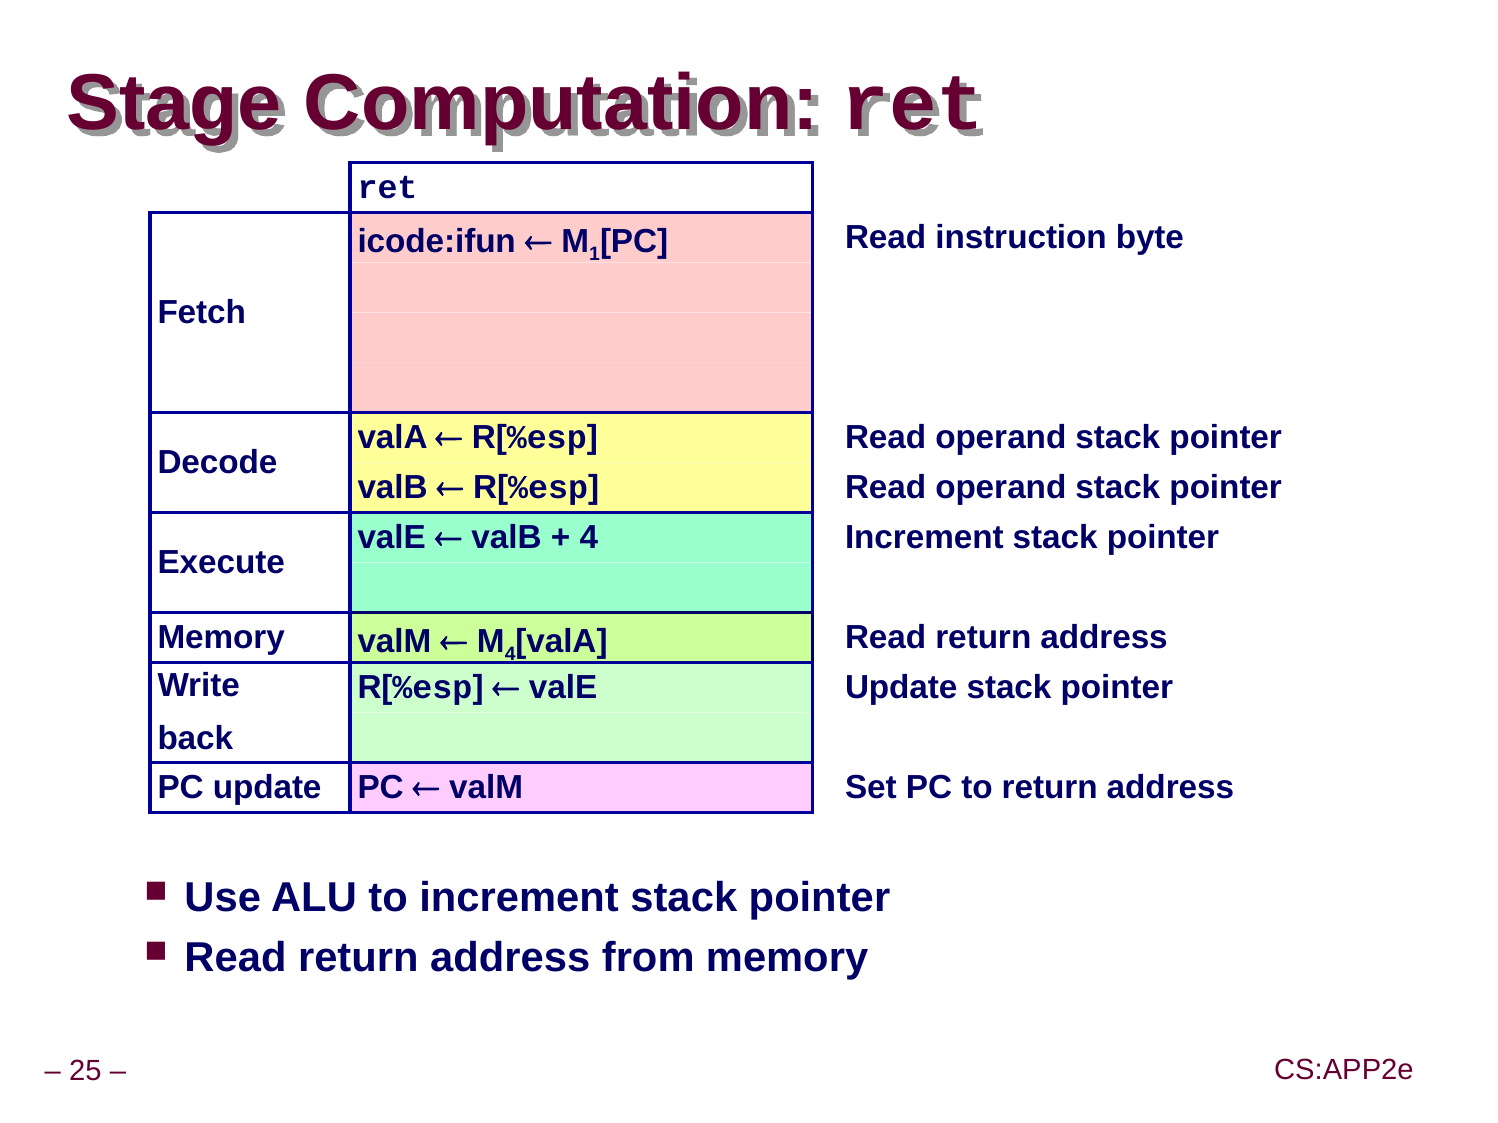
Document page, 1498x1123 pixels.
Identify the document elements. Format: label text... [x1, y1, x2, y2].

text_box ret [349, 162, 813, 210]
title Stage Computation: ret [66, 40, 1495, 169]
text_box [149, 612, 1301, 662]
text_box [149, 512, 1301, 612]
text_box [149, 662, 1301, 762]
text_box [149, 762, 1301, 813]
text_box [149, 212, 1301, 412]
list Use ALU to increment stack pointer Read return address from memory [47, 862, 1409, 1056]
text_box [149, 412, 1301, 512]
